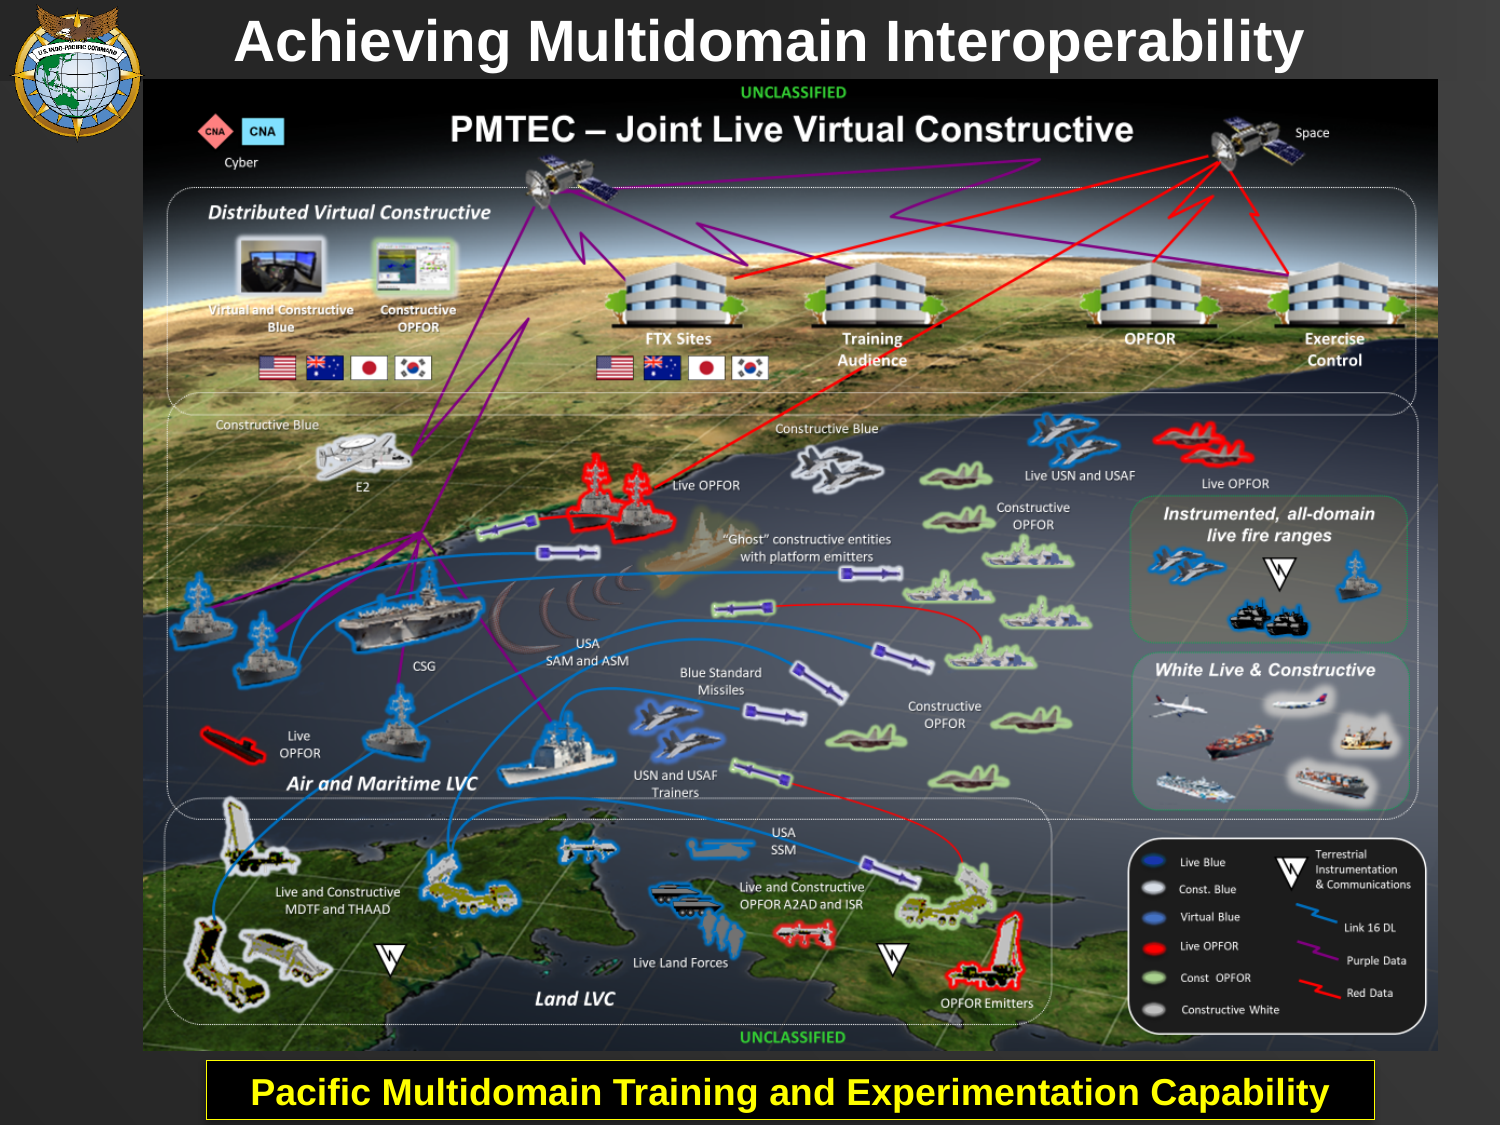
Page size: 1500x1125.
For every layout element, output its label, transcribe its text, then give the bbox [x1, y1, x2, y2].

picture [8, 4, 1438, 1051]
text_box Pacific Multidomain Training and Experimentation Capability [206, 1060, 1375, 1120]
text_box Achieving Multidomain Interoperability [143, 0, 1396, 76]
